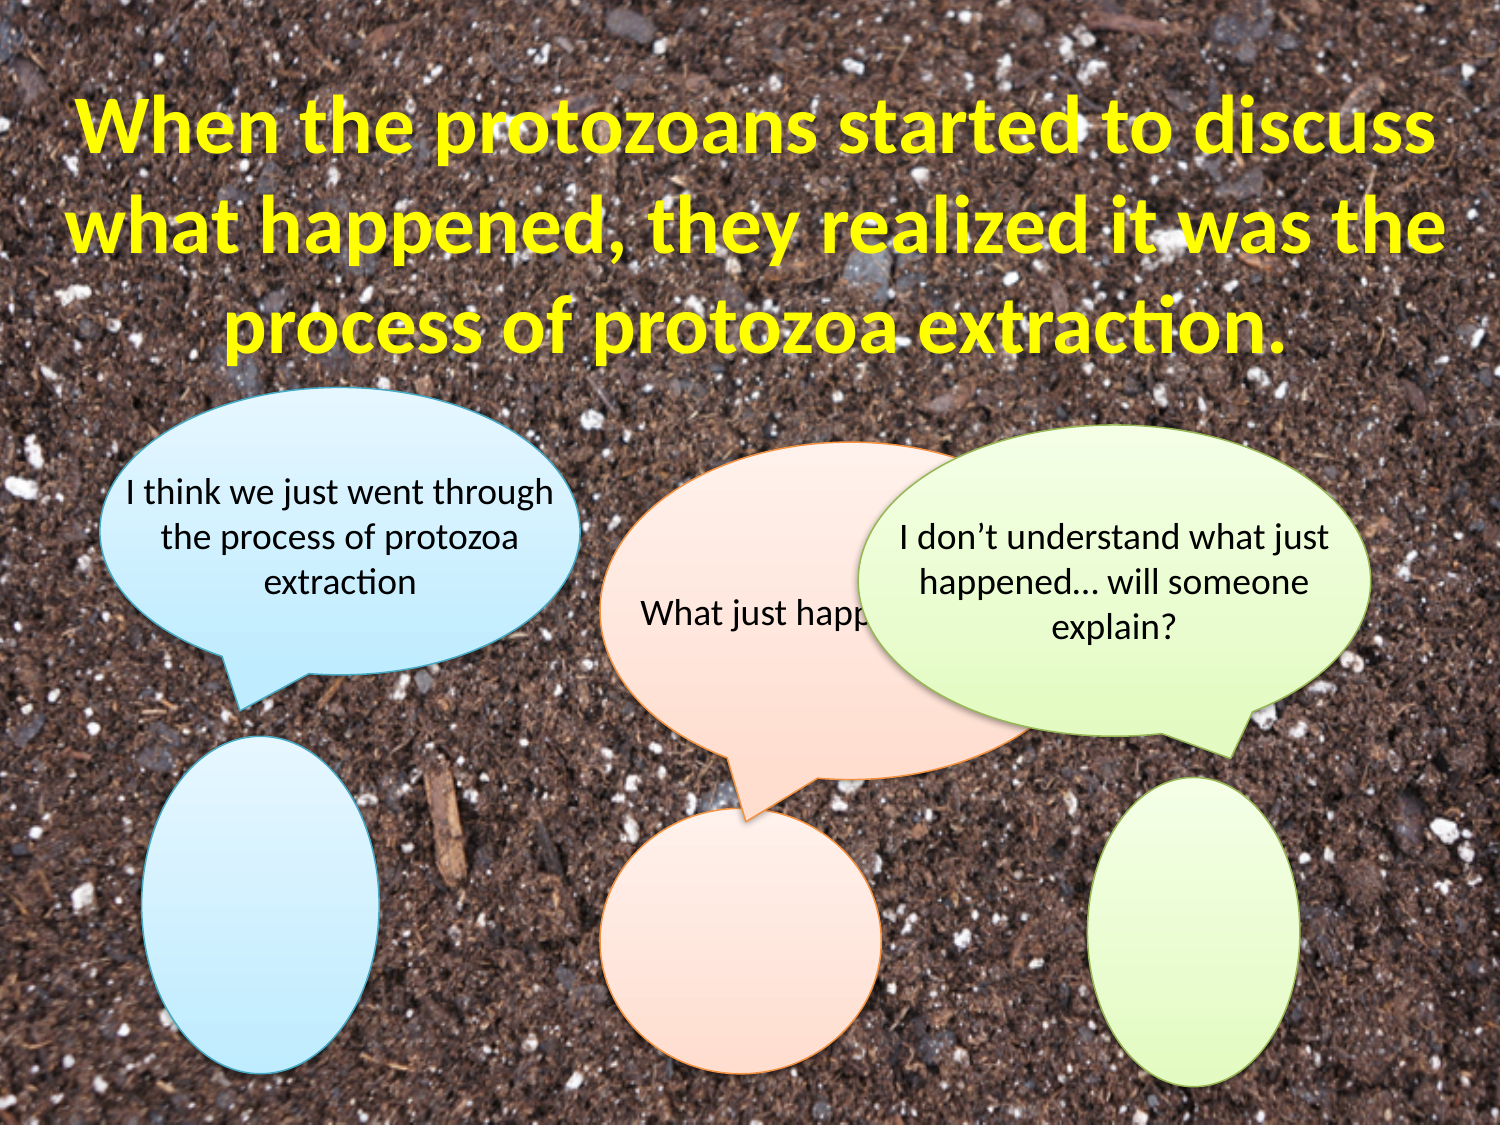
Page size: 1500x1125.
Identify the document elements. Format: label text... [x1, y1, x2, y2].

text_box [603, 641, 1023, 823]
text_box [131, 386, 549, 459]
text_box [138, 610, 542, 712]
picture [0, 0, 1500, 1125]
text_box [888, 655, 1341, 760]
text_box [890, 424, 1339, 504]
text_box What just happened to us ? [600, 580, 858, 641]
text_box I think we just went through the process of protozoa extraction [99, 459, 581, 610]
text_box [1086, 776, 1301, 1088]
text_box I don’t understand what just happened… will someone explain? [858, 504, 1371, 655]
text_box [140, 735, 380, 1075]
text_box When the protozoans started to discuss what happened, they realized it was the process of protozoa extraction. [12, 62, 1500, 378]
text_box [599, 807, 883, 1075]
text_box [603, 441, 953, 580]
